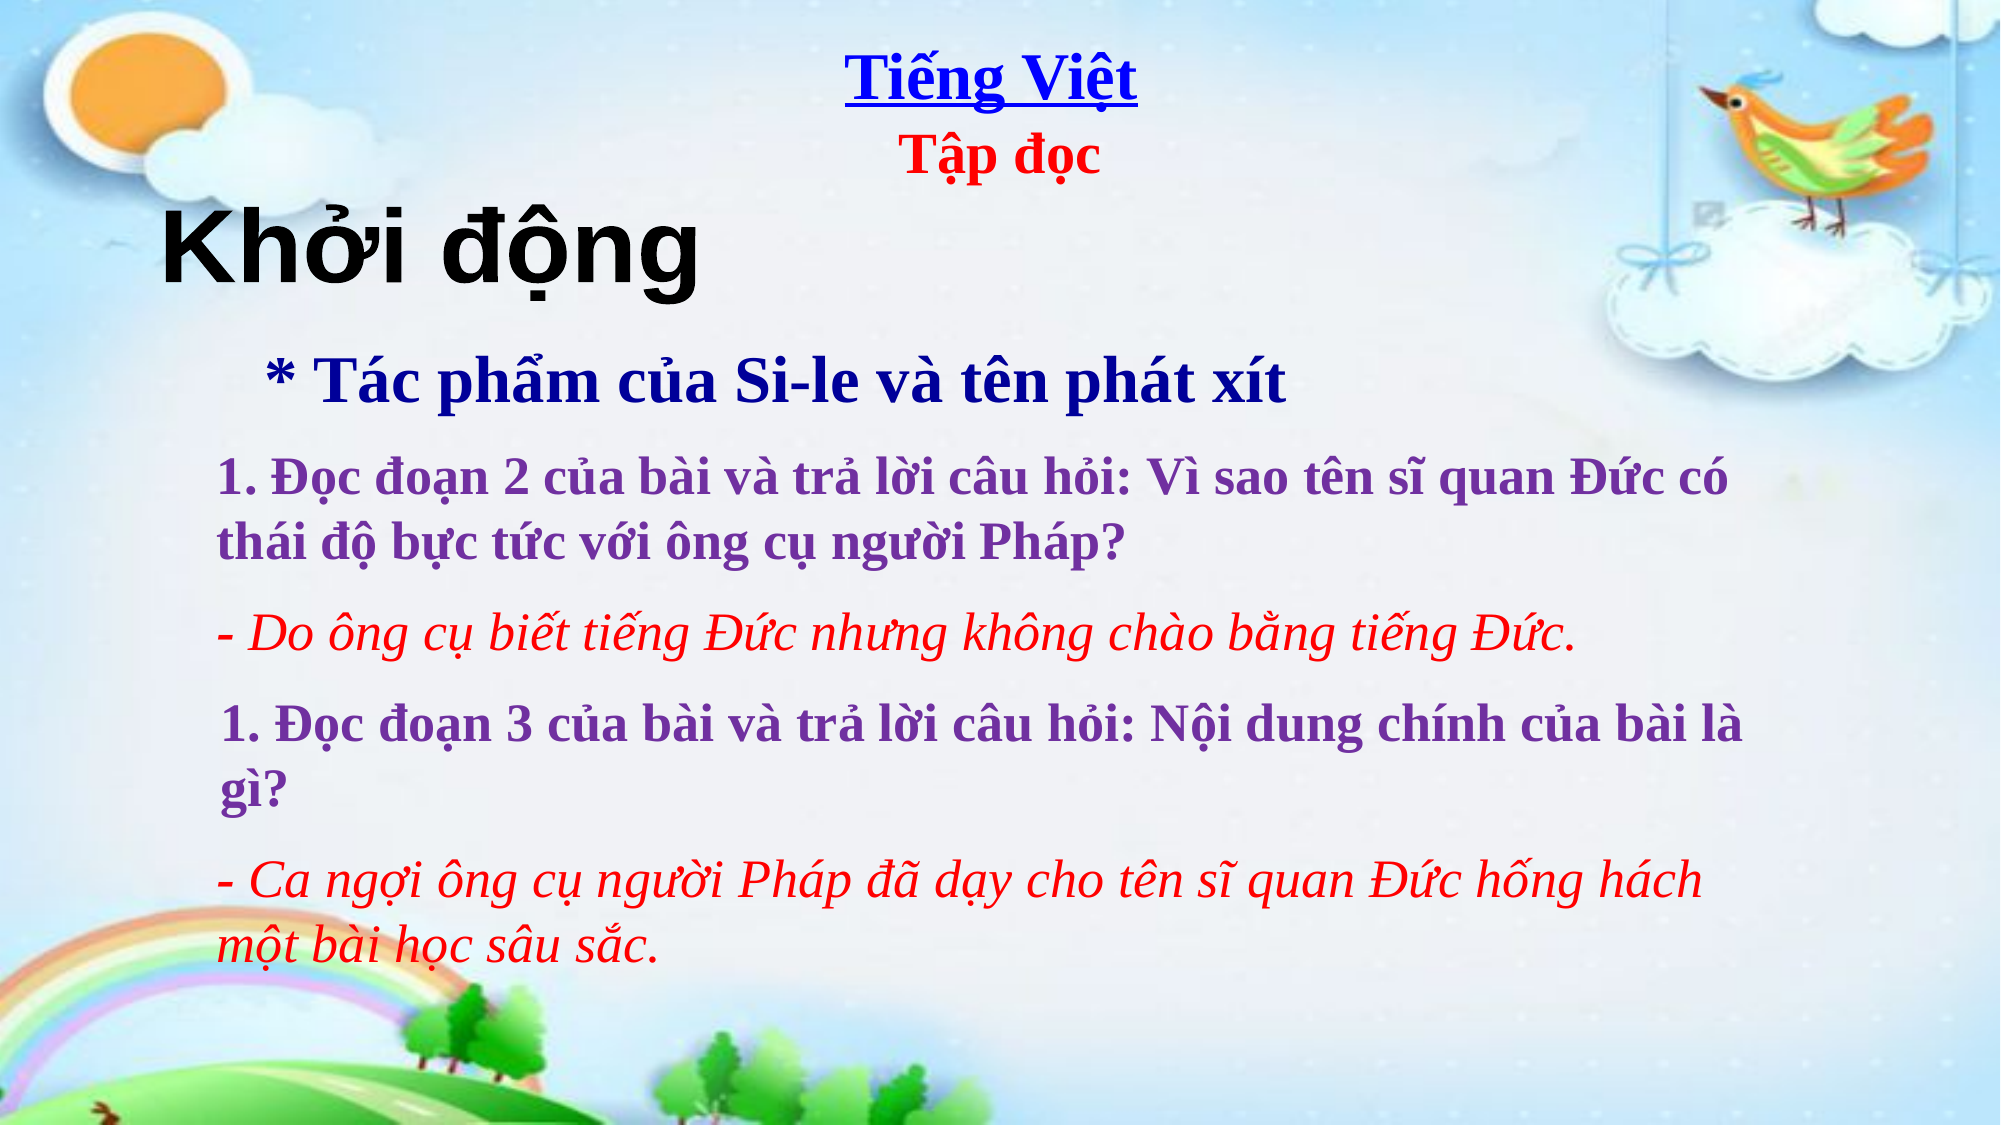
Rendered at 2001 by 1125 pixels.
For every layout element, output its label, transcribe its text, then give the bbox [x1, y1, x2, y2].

picture [0, 0, 2001, 1125]
text_box 1. Đọc đoạn 2 của bài và trả lời câu hỏi: Vì sao tên sĩ quan Đức có thái độ bực tức với ông cụ người Pháp? [202, 433, 1792, 578]
text_box Tiếng Việt [249, 25, 1750, 107]
text_box Tập đọc [249, 107, 1750, 193]
text_box - Do ông cụ biết tiếng Đức nhưng không chào bằng tiếng Đức. [202, 589, 1703, 669]
text_box - Ca ngợi ông cụ người Pháp đã dạy cho tên sĩ quan Đức hống hách một bài học sâu sắc. [202, 835, 1729, 981]
text_box 1. Đọc đoạn 3 của bài và trả lời câu hỏi: Nội dung chính của bài là gì? [205, 679, 1795, 825]
text_box * Tác phẩm của Si-le và tên phát xít [249, 328, 1688, 424]
